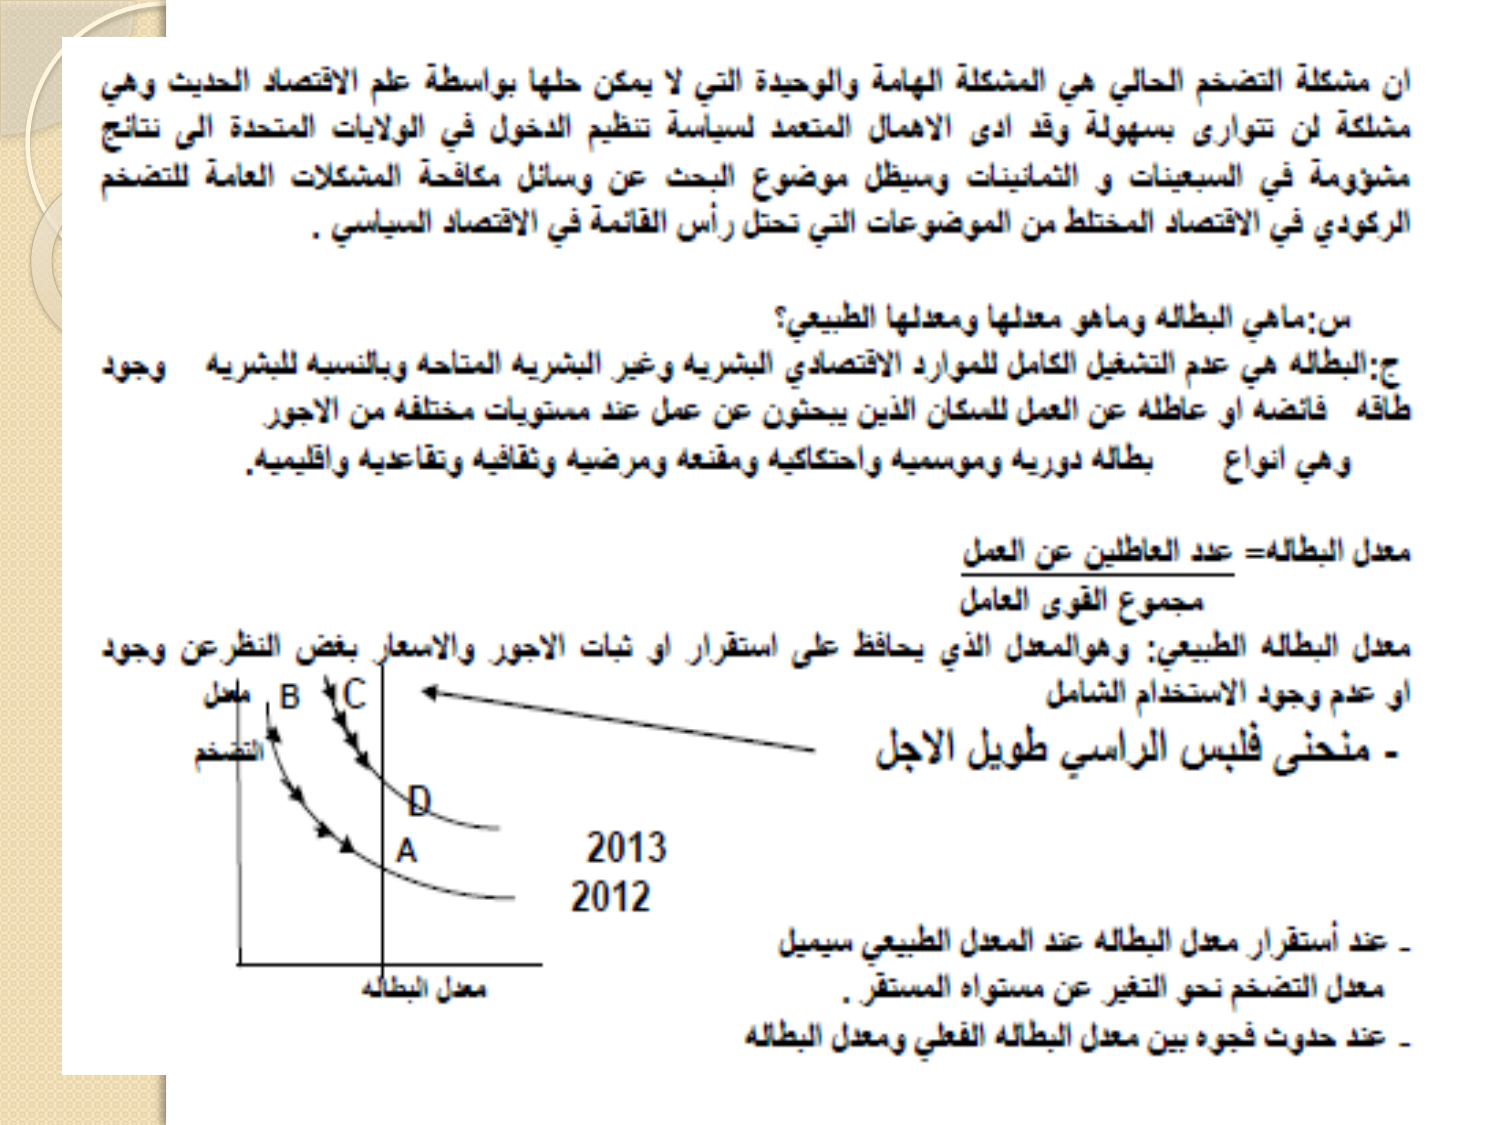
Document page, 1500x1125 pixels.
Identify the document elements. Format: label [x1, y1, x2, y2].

list [62, 37, 1438, 1076]
